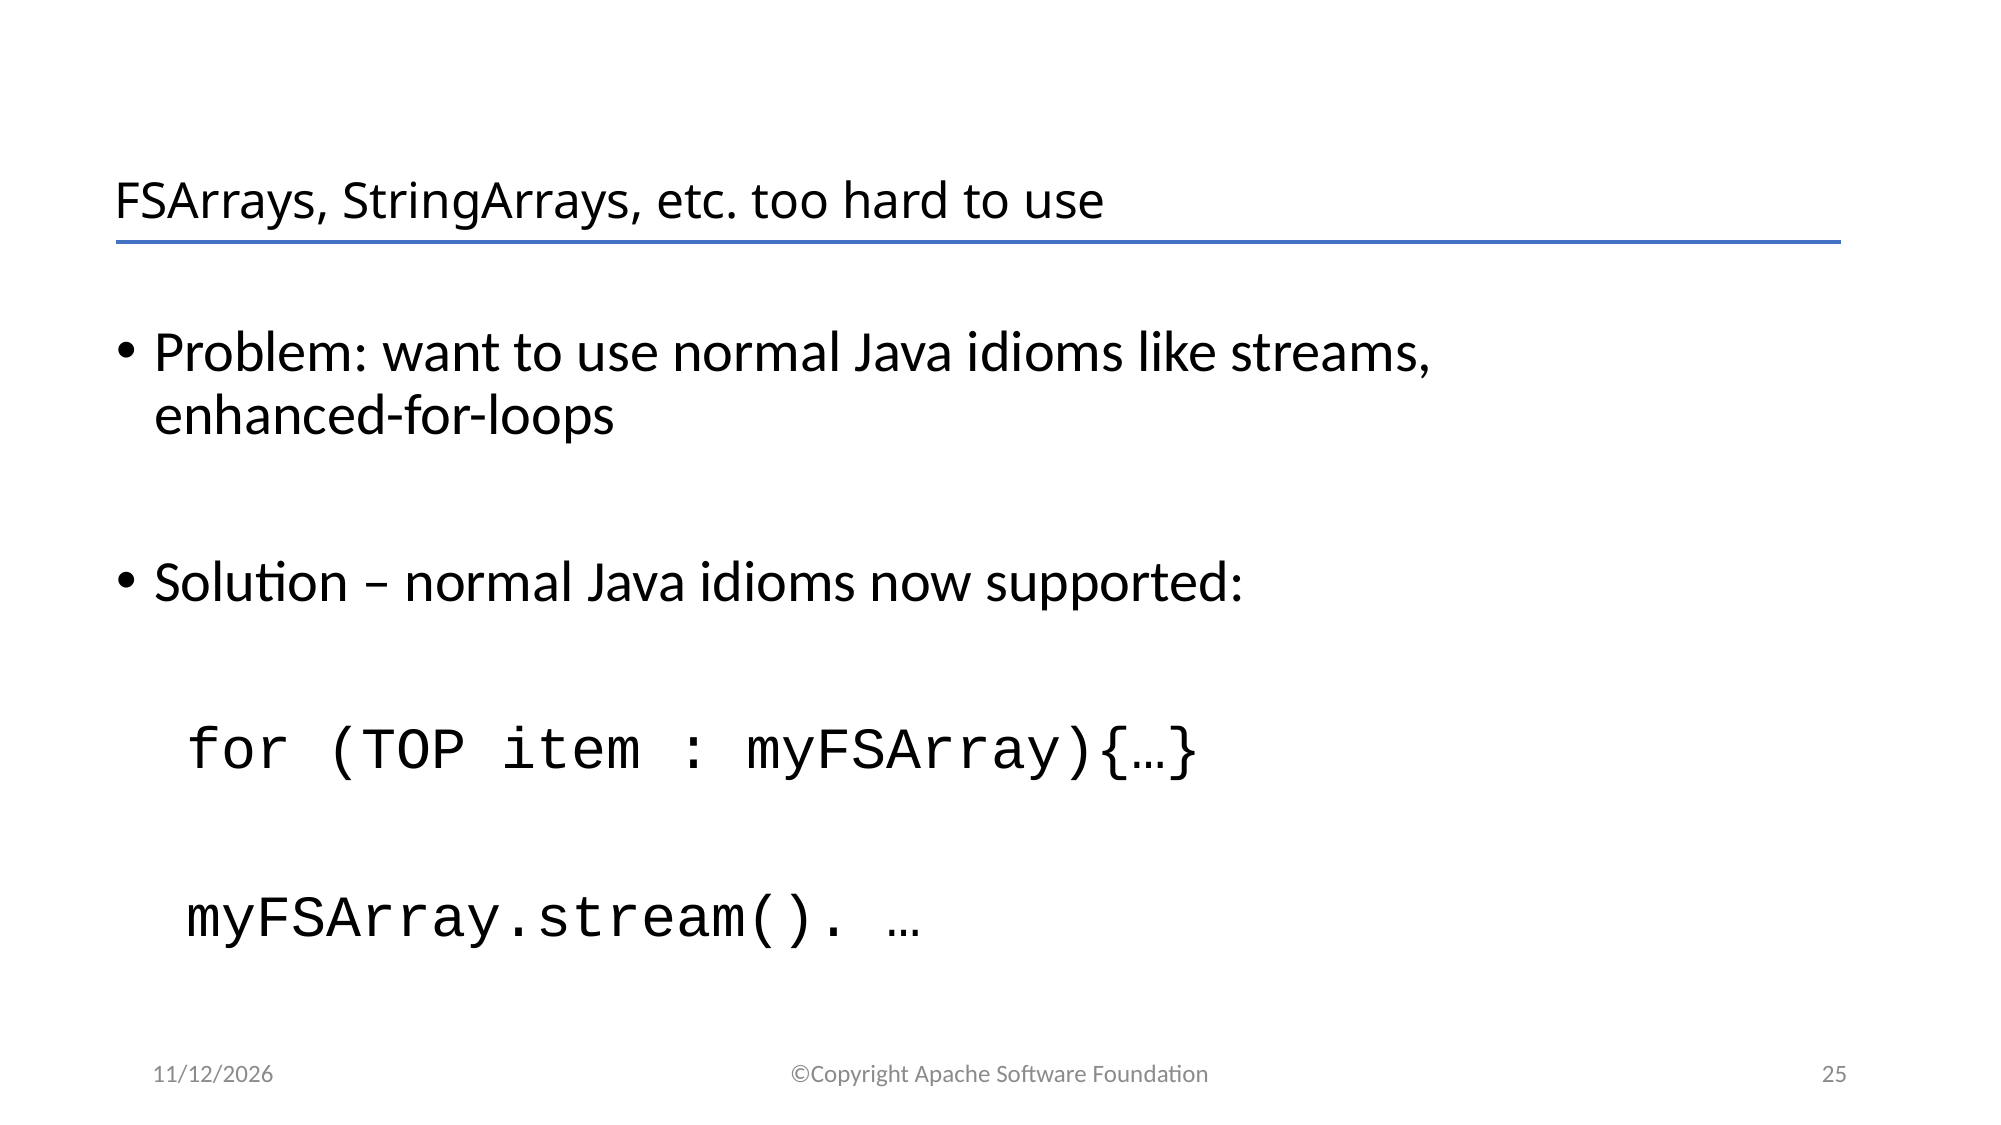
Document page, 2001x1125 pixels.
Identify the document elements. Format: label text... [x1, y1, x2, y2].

list Problem: want to use normal Java idioms like streams, enhanced-for-loops Solution – normal Java idioms now supported: for (TOP item : myFSArray){…} myFSArray.stream(). … [101, 313, 1668, 1005]
slide_number 25 [1412, 1042, 1863, 1103]
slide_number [137, 1042, 588, 1103]
title FSArrays, StringArrays, etc. too hard to use [99, 167, 1900, 238]
footer ©Copyright Apache Software Foundation [662, 1042, 1338, 1103]
